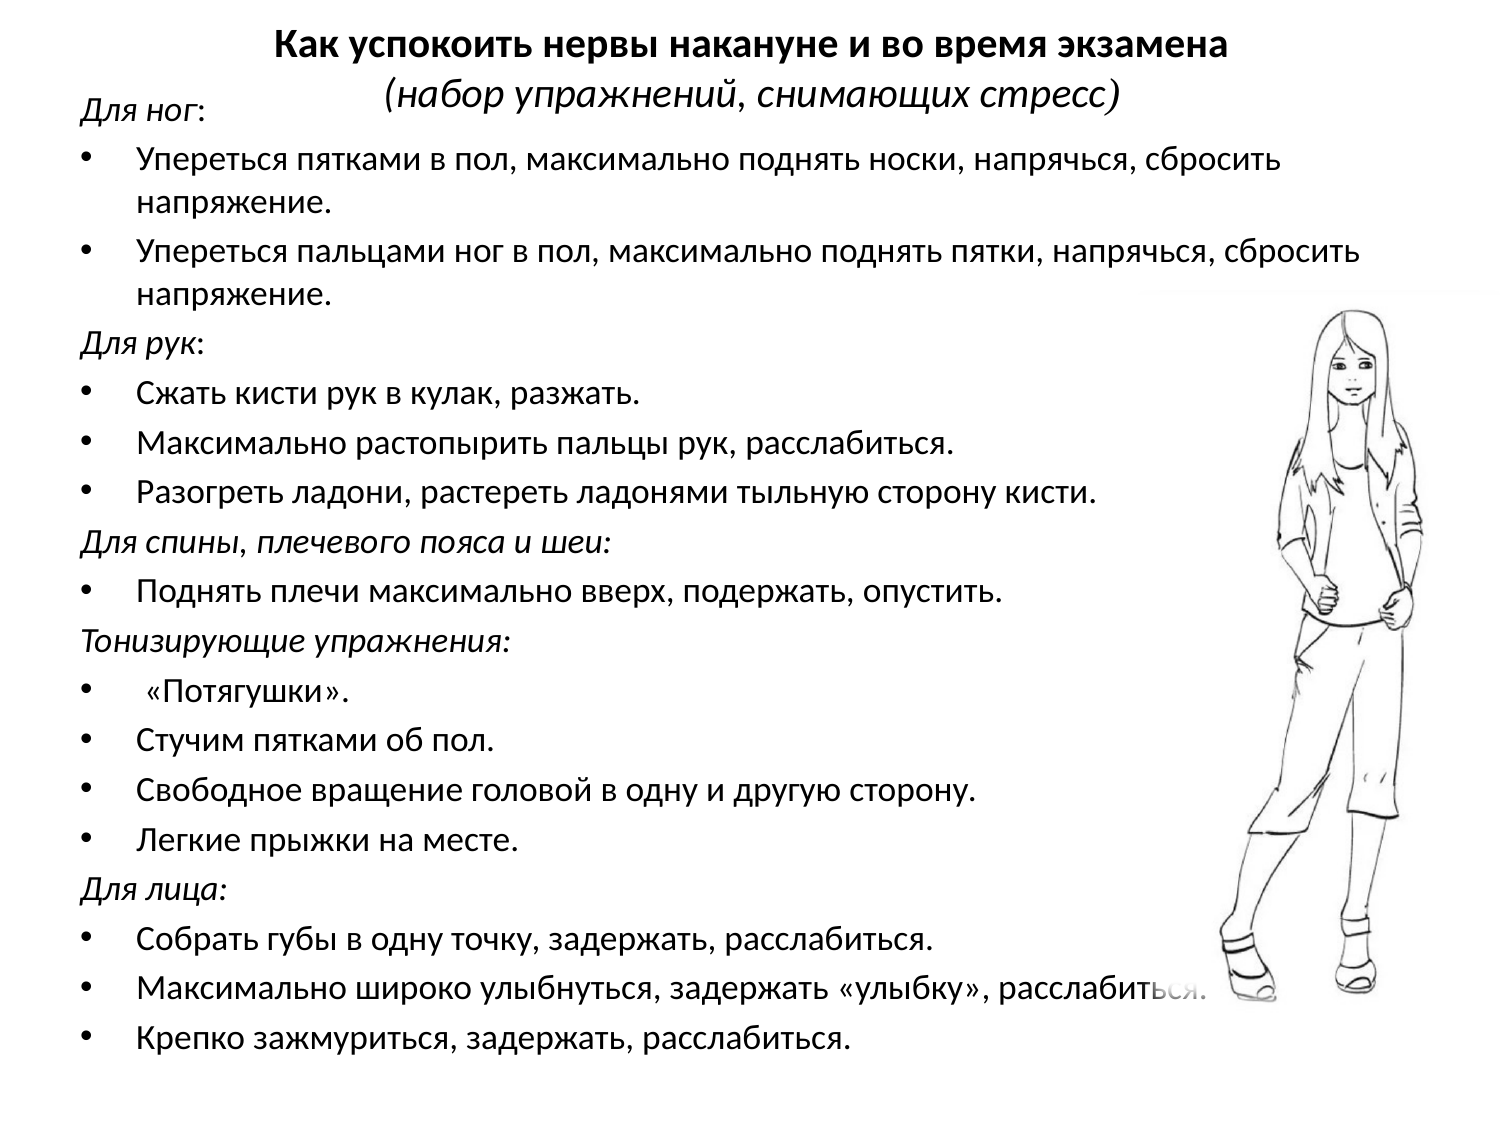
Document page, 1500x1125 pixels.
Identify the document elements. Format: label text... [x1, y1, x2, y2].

list Для ног: Упереться пятками в пол, максимально поднять носки, напрячься, сбросить напряжение. Упереться пальцами ног в пол, максимально поднять пятки, напрячься, сбросить напряжение. Для рук: Сжать кисти рук в кулак, разжать. Максимально растопырить пальцы рук, расслабиться. Разогреть ладони, растереть ладонями тыльную сторону кисти. Для спины, плечевого пояса и шеи: Поднять плечи максимально вверх, подержать, опустить. Тонизирующие упражнения: «Потягушки». Стучим пятками об пол. Свободное вращение головой в одну и другую сторону. Легкие прыжки на месте. Для лица: Собрать губы в одну точку, задержать, расслабиться. Максимально широко улыбнуться, задержать «улыбку», расслабиться. Крепко зажмуриться, задержать, расслабиться. [64, 78, 1437, 887]
title Как успокоить нервы накануне и во время экзамена (набор упражнений, снимающих стресс) [76, 0, 1427, 78]
picture [1137, 290, 1500, 1015]
